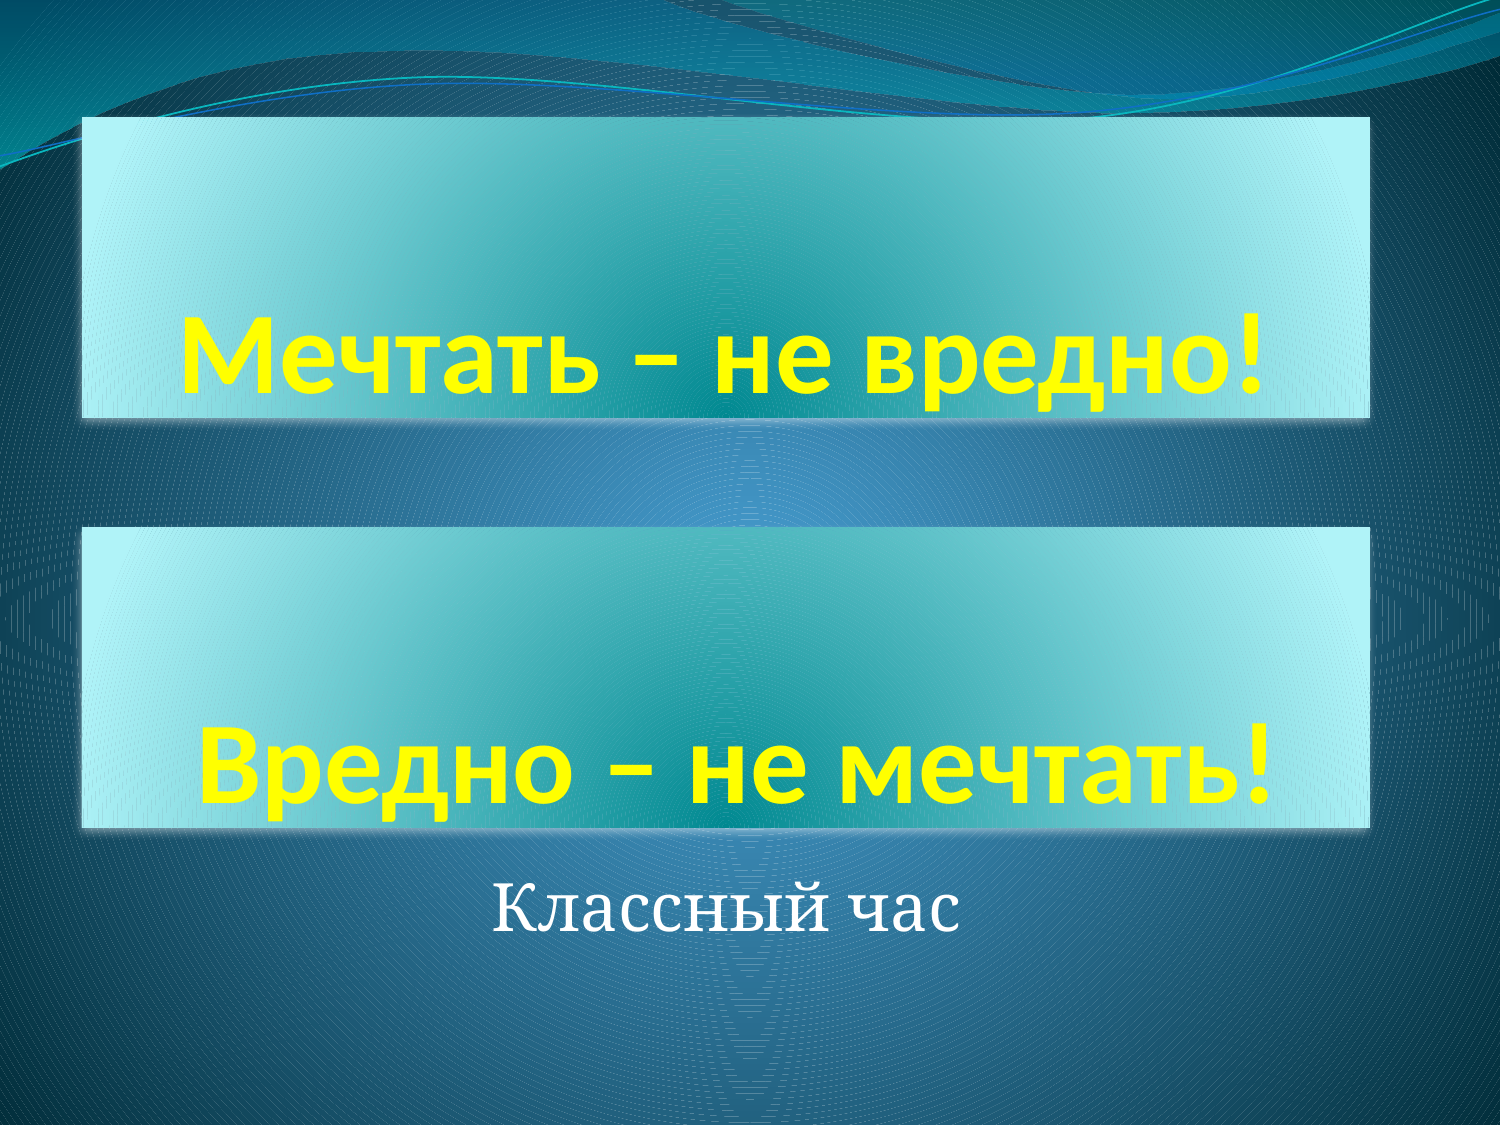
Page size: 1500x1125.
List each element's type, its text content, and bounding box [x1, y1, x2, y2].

text_box Вредно – не мечтать! [81, 527, 1370, 828]
subtitle Классный час [87, 827, 1376, 1032]
title Мечтать – не вредно! [82, 117, 1370, 418]
